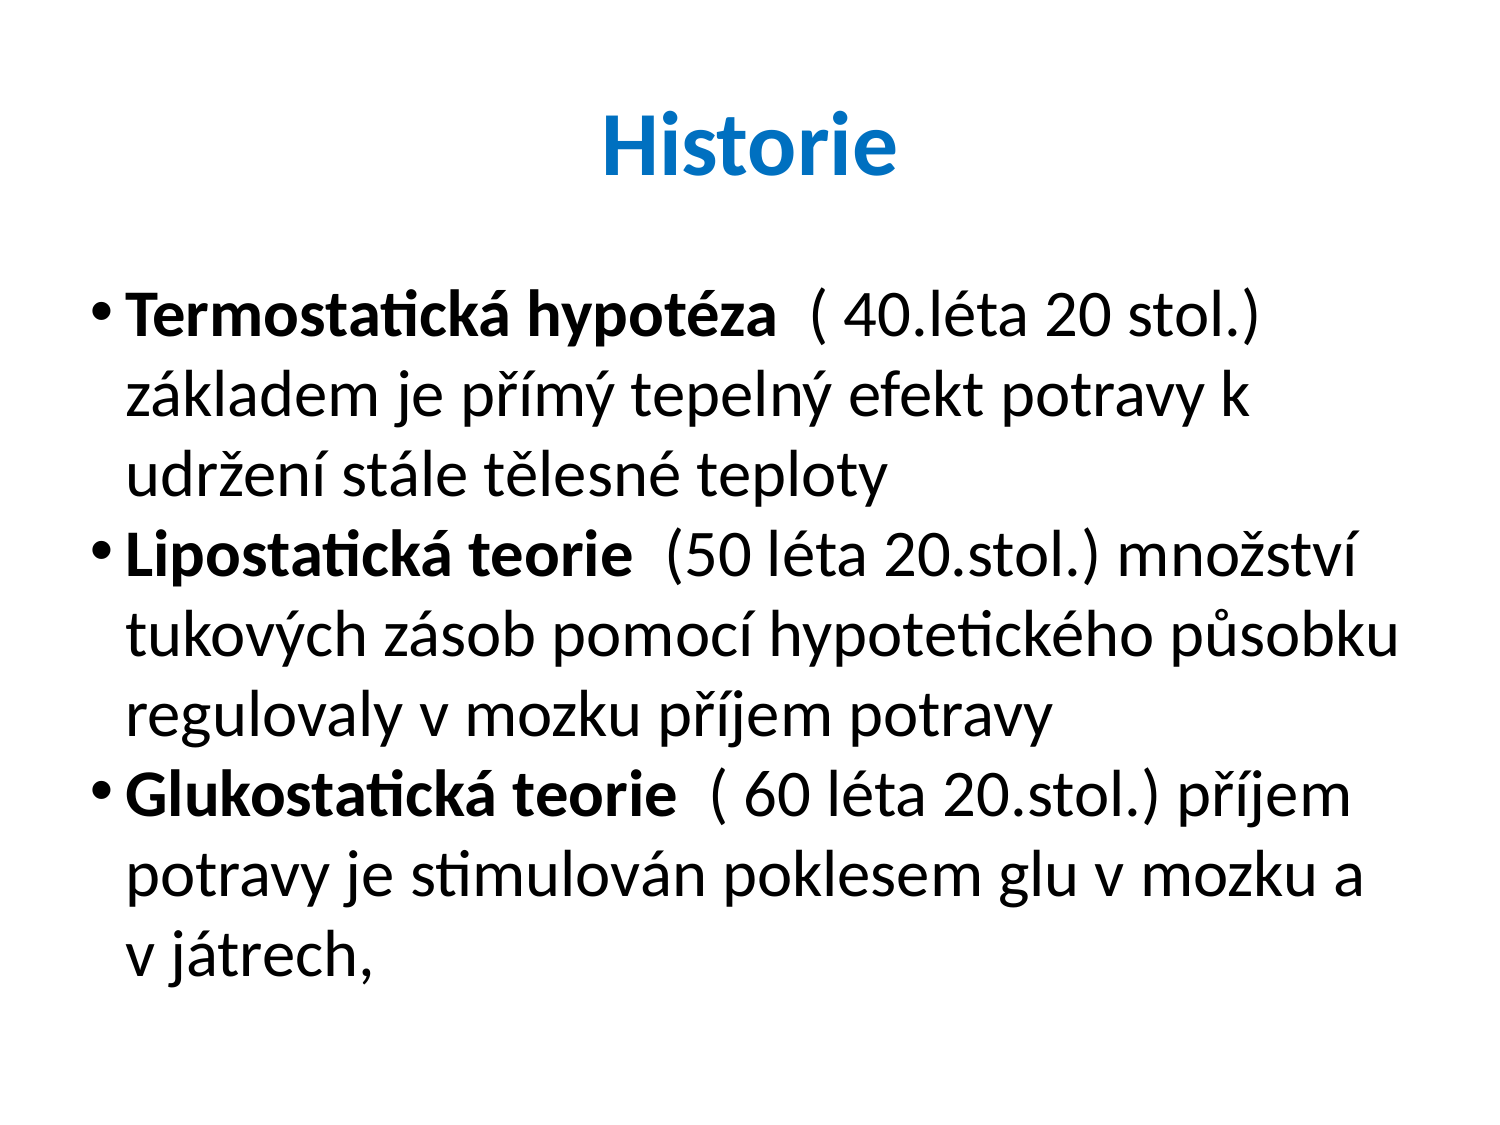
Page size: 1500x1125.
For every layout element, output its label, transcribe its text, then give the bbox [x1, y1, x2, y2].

text_box Historie [75, 45, 1425, 233]
text_box Termostatická hypotéza ( 40.léta 20 stol.) základem je přímý tepelný efekt potravy k udržení stále tělesné teploty Lipostatická teorie (50 léta 20.stol.) množství tukových zásob pomocí hypotetického působku regulovaly v mozku příjem potravy Glukostatická teorie ( 60 léta 20.stol.) příjem potravy je stimulován poklesem glu v mozku a v játrech, [75, 262, 1425, 1005]
